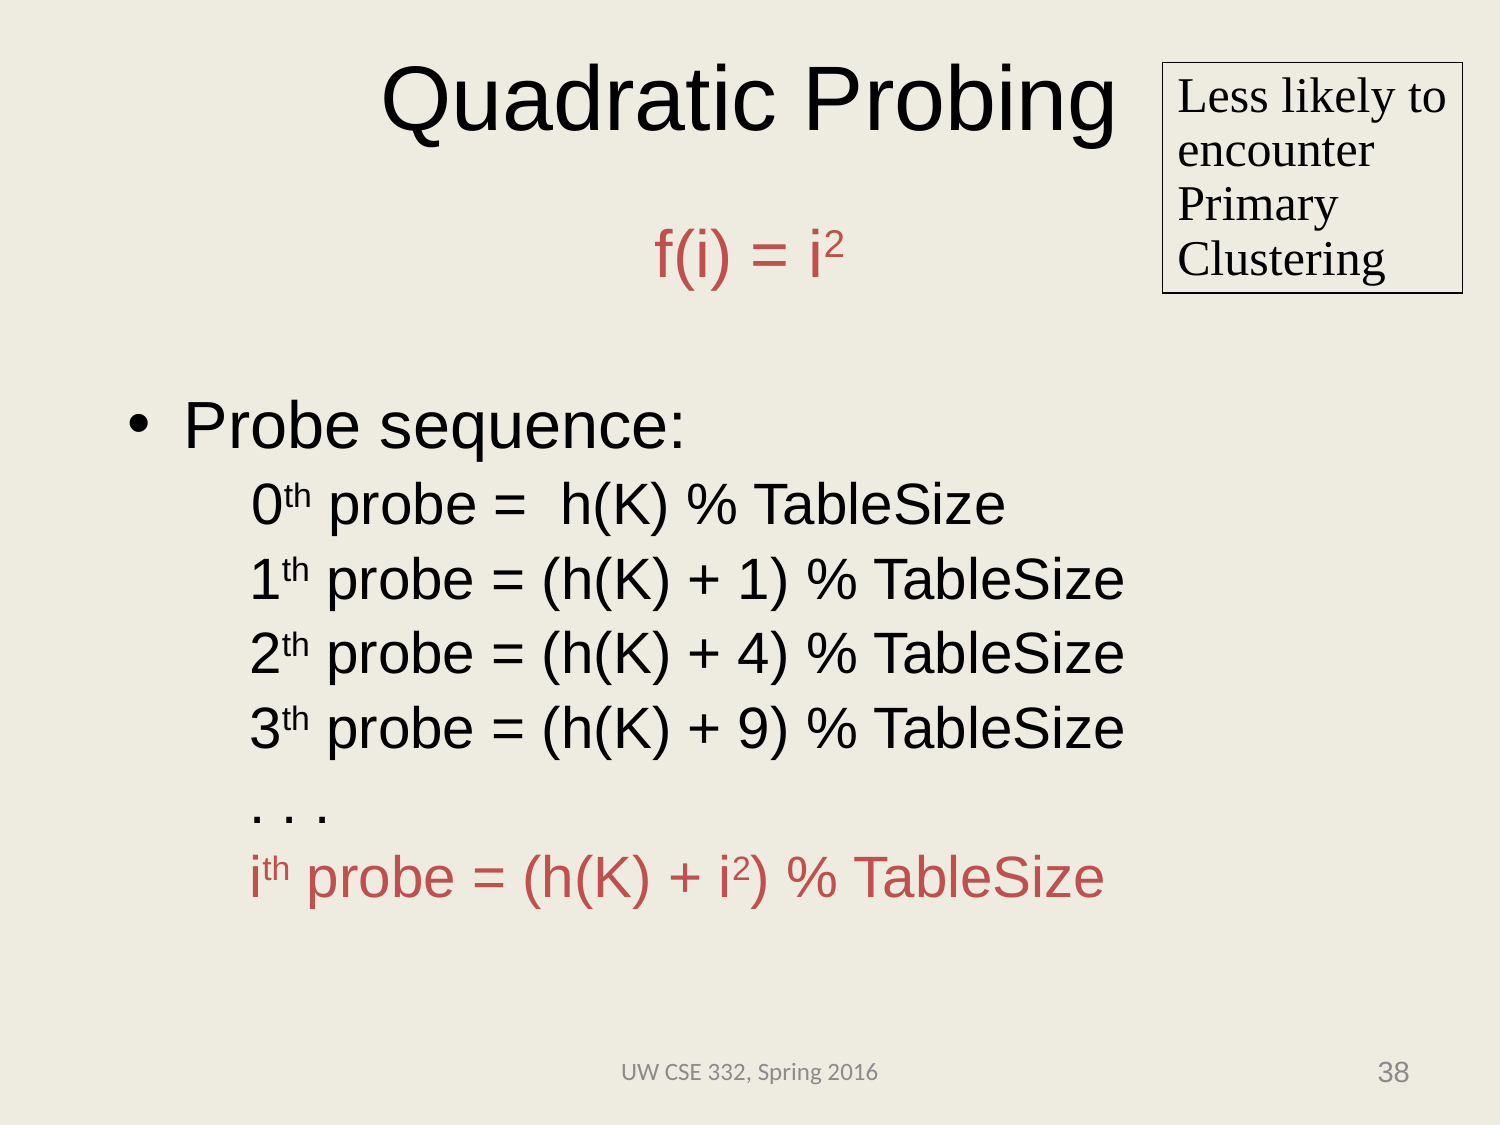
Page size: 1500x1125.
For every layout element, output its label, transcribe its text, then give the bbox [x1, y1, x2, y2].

title Quadratic Probing [112, 0, 1388, 188]
list f(i) = i2 Probe sequence: 0th probe = h(K) % TableSize 1th probe = (h(K) + 1) % TableSize 2th probe = (h(K) + 4) % TableSize 3th probe = (h(K) + 9) % TableSize . . . ith probe = (h(K) + i2) % TableSize [112, 212, 1388, 963]
slide_number 38 [1074, 1042, 1425, 1103]
text_box Less likely to encounter Primary Clustering [1162, 62, 1463, 294]
footer UW CSE 332, Spring 2016 [512, 1042, 988, 1103]
